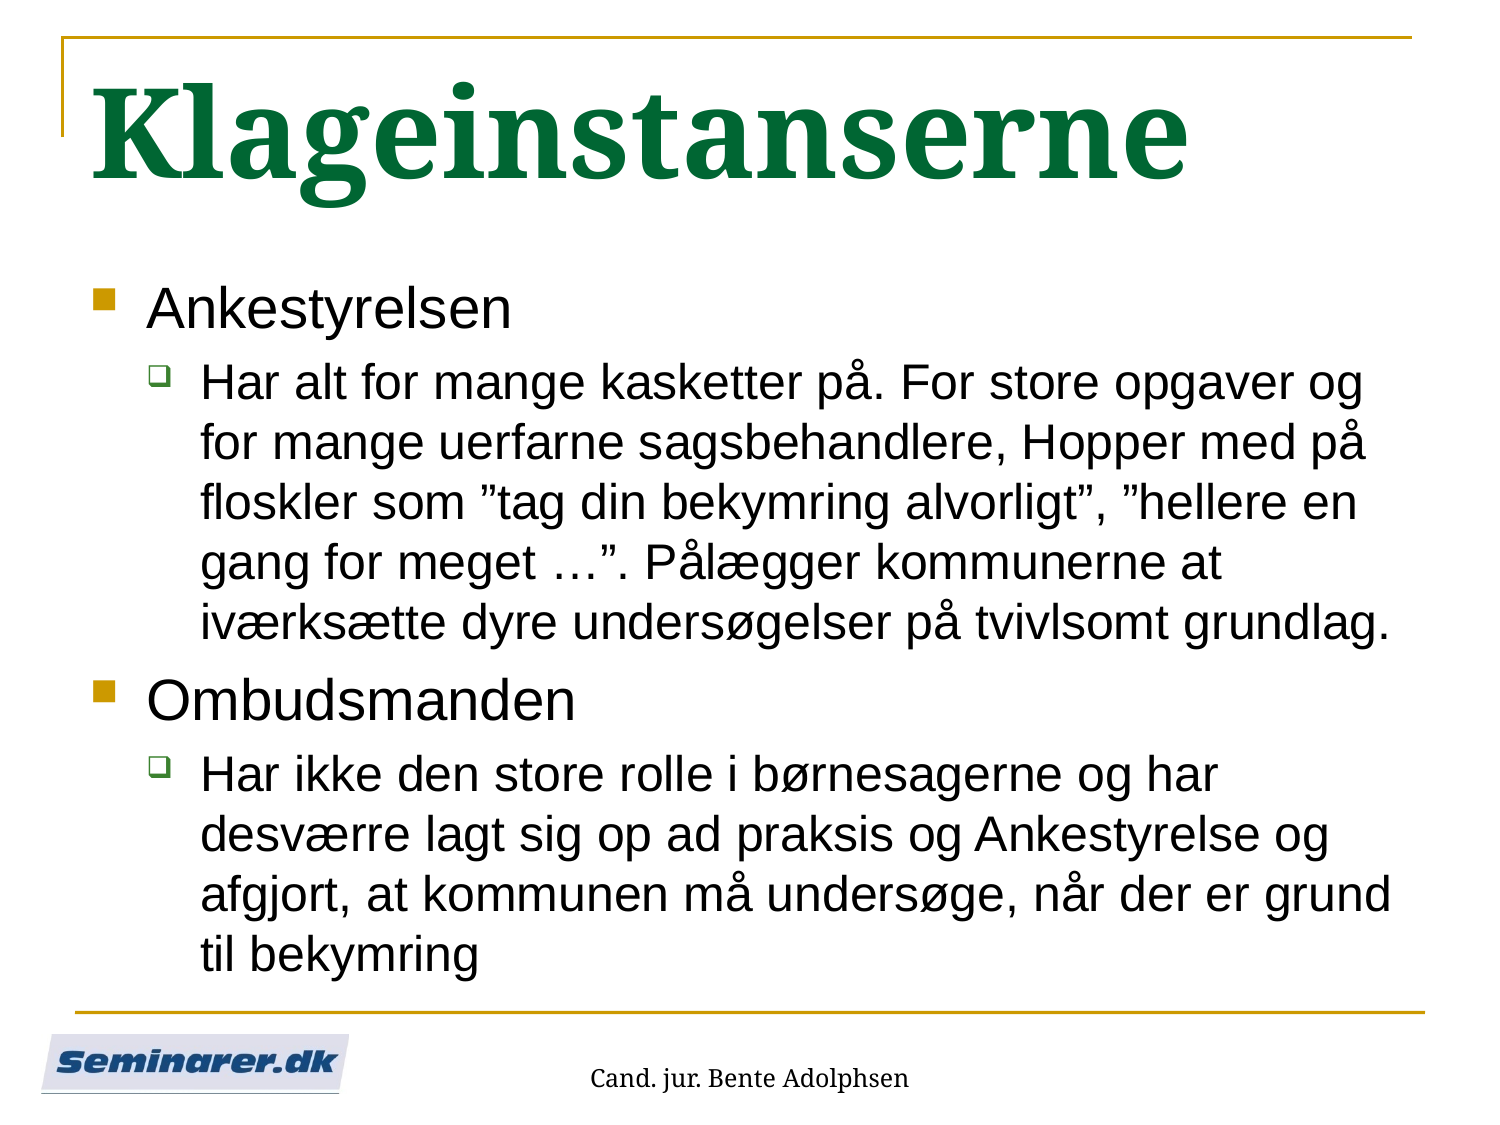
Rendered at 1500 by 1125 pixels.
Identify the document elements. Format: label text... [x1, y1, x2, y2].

title Klageinstanserne [74, 45, 1426, 233]
list Ankestyrelsen Har alt for mange kasketter på. For store opgaver og for mange uerfarne sagsbehandlere, Hopper med på floskler som ”tag din bekymring alvorligt”, ”hellere en gang for meget …”. Pålægger kommunerne at iværksætte dyre undersøgelser på tvivlsomt grundlag. Ombudsmanden Har ikke den store rolle i børnesagerne og har desværre lagt sig op ad praksis og Ankestyrelse og afgjort, at kommunen må undersøge, når der er grund til bekymring [74, 262, 1426, 1006]
footer Cand. jur. Bente Adolphsen [512, 1024, 988, 1101]
picture [40, 1034, 349, 1095]
